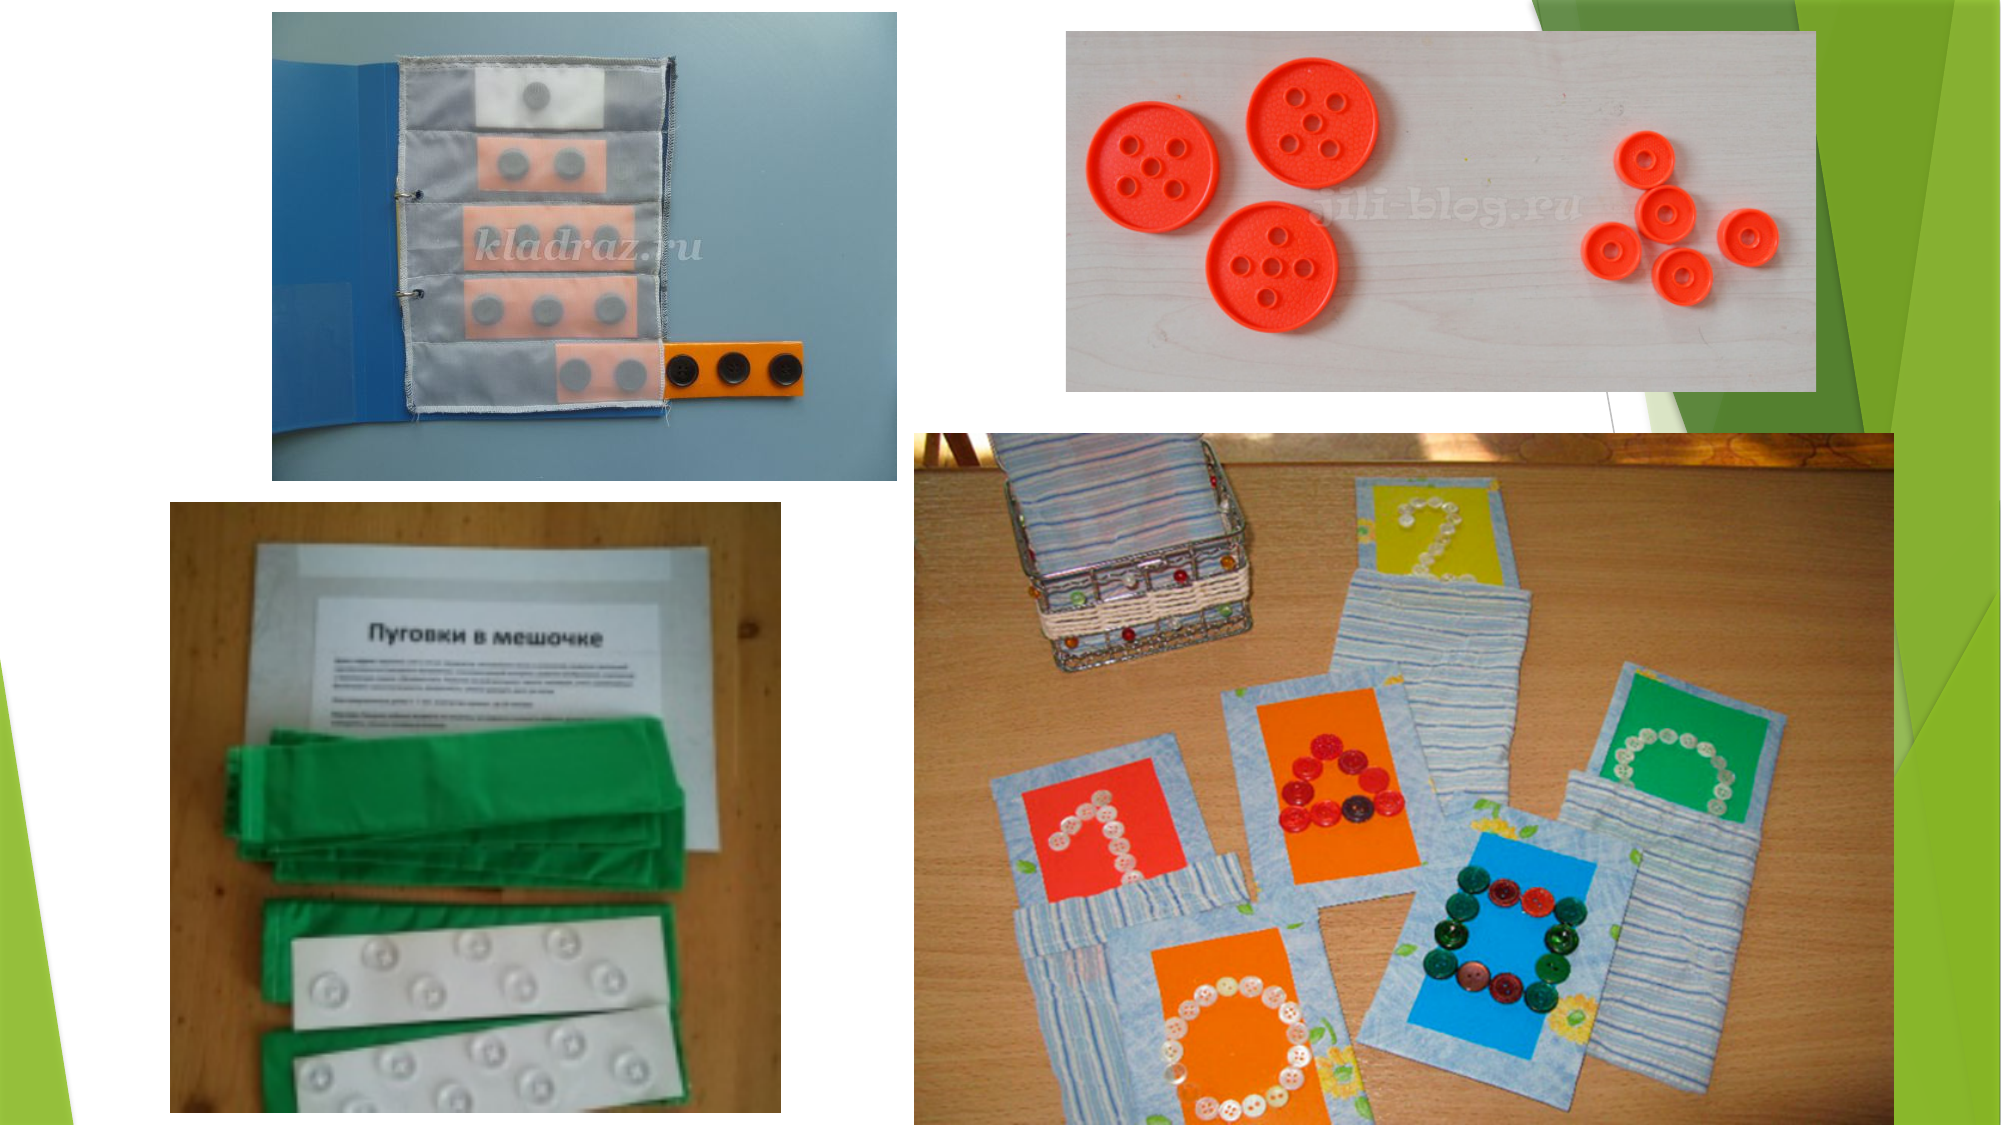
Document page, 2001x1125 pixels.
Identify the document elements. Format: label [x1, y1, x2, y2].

picture [913, 432, 1895, 1125]
picture [170, 501, 782, 1113]
picture [1065, 30, 1817, 393]
picture [272, 12, 898, 482]
